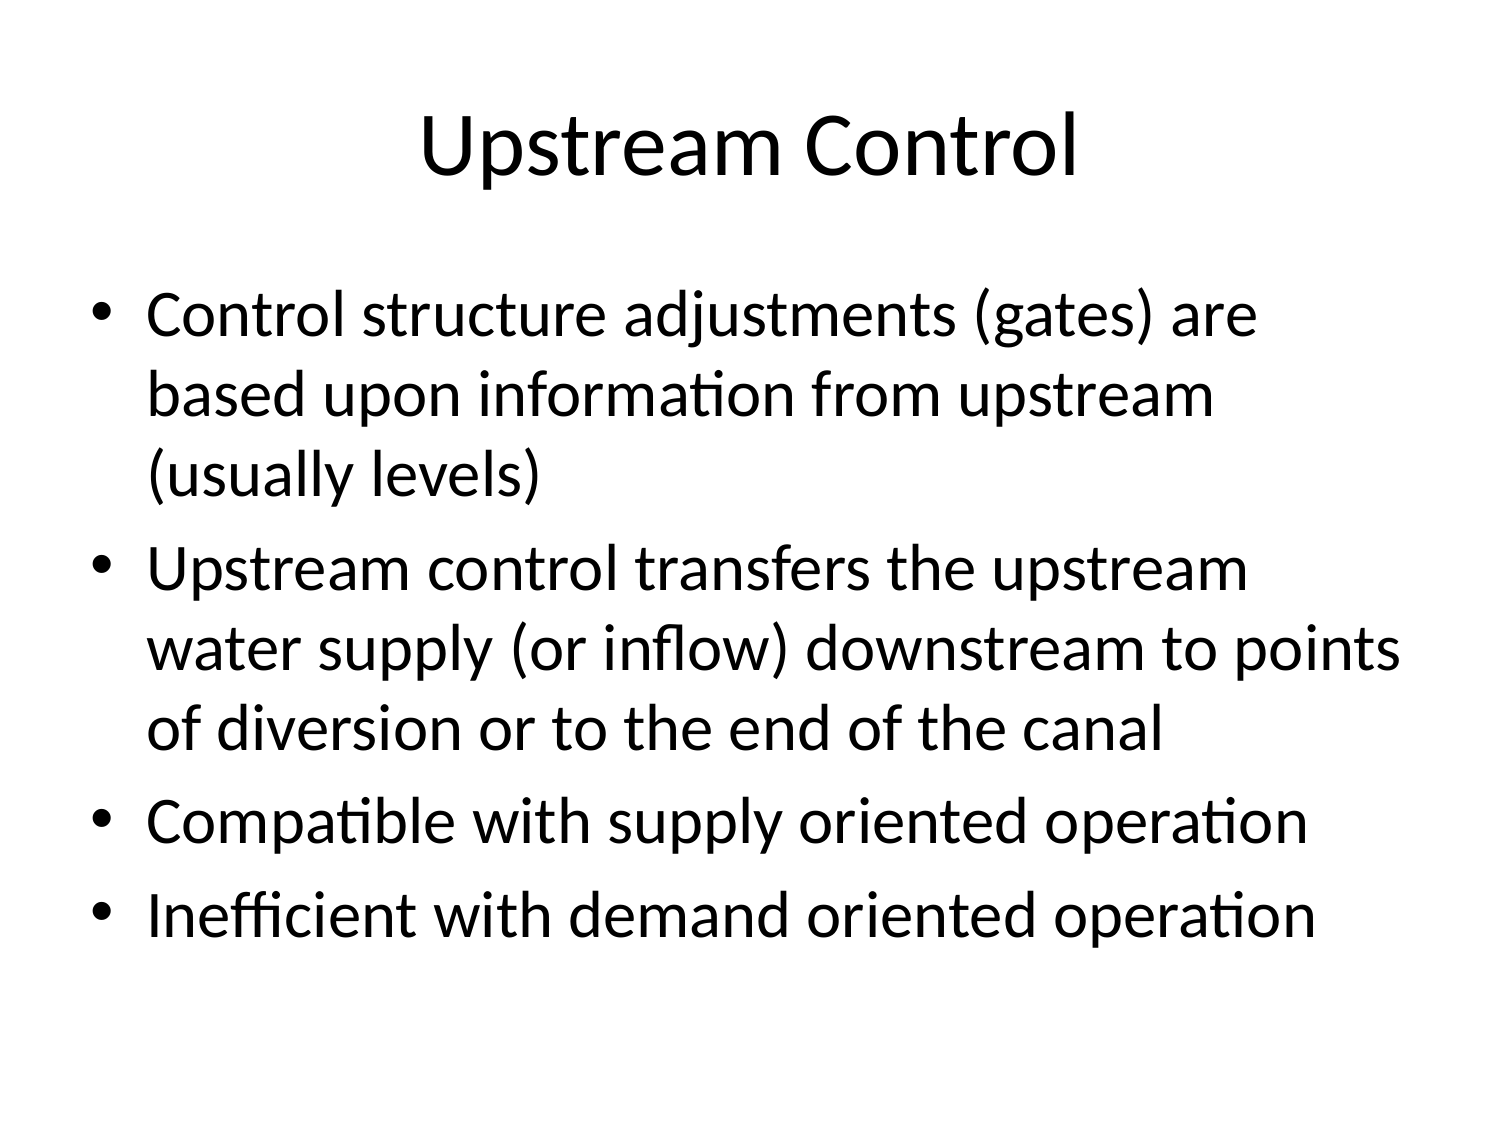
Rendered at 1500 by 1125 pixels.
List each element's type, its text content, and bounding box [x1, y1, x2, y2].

title Upstream Control [75, 45, 1425, 233]
list Control structure adjustments (gates) are based upon information from upstream (usually levels) Upstream control transfers the upstream water supply (or inflow) downstream to points of diversion or to the end of the canal Compatible with supply oriented operation Inefficient with demand oriented operation [75, 262, 1425, 1005]
